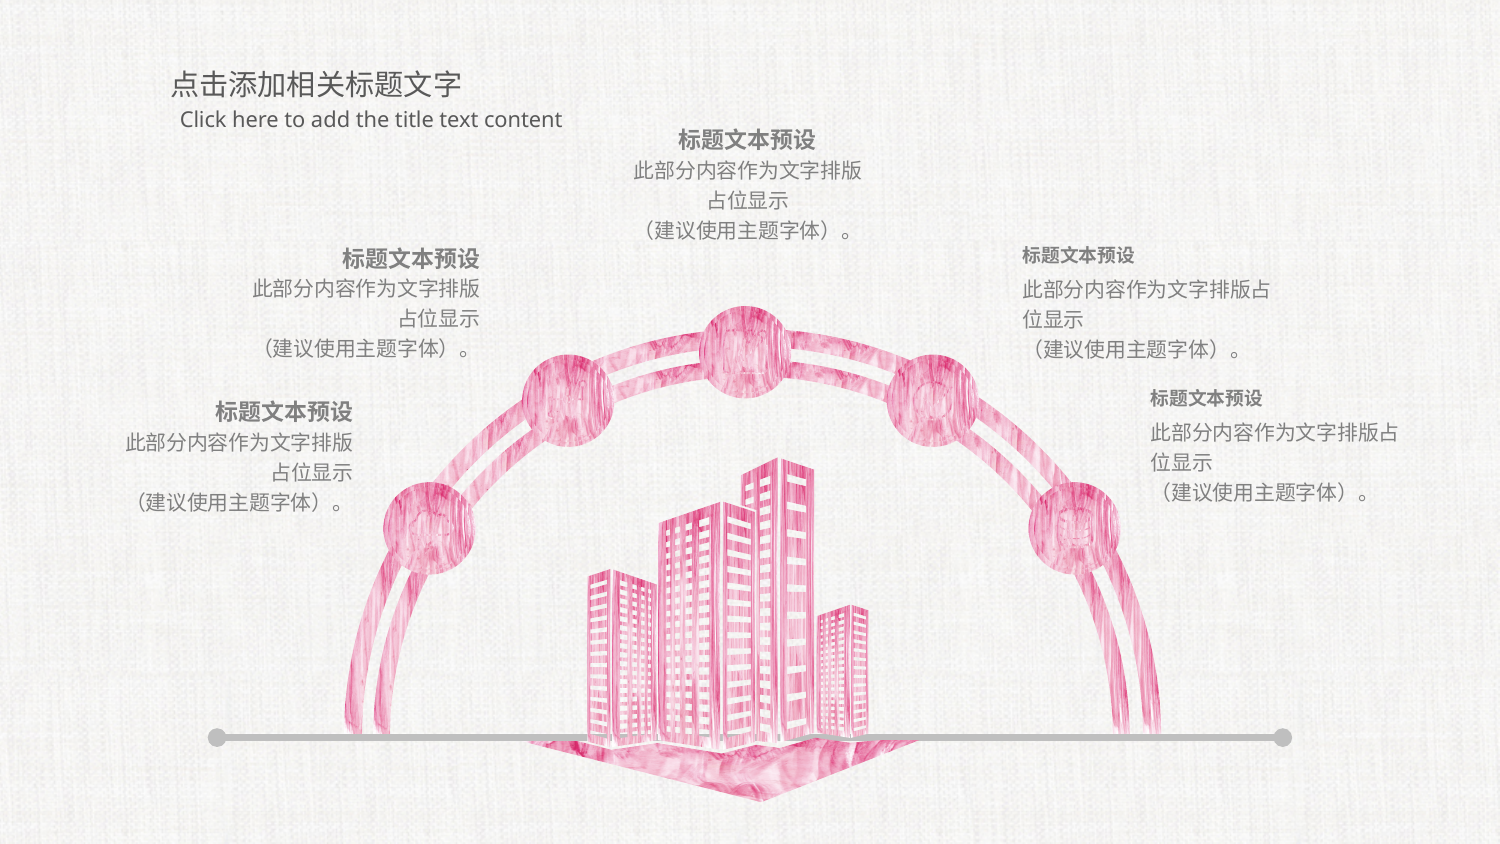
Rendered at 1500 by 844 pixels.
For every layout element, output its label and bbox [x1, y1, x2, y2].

text_box [216, 305, 1283, 803]
picture [0, 0, 1500, 844]
text_box [98, 117, 1424, 489]
